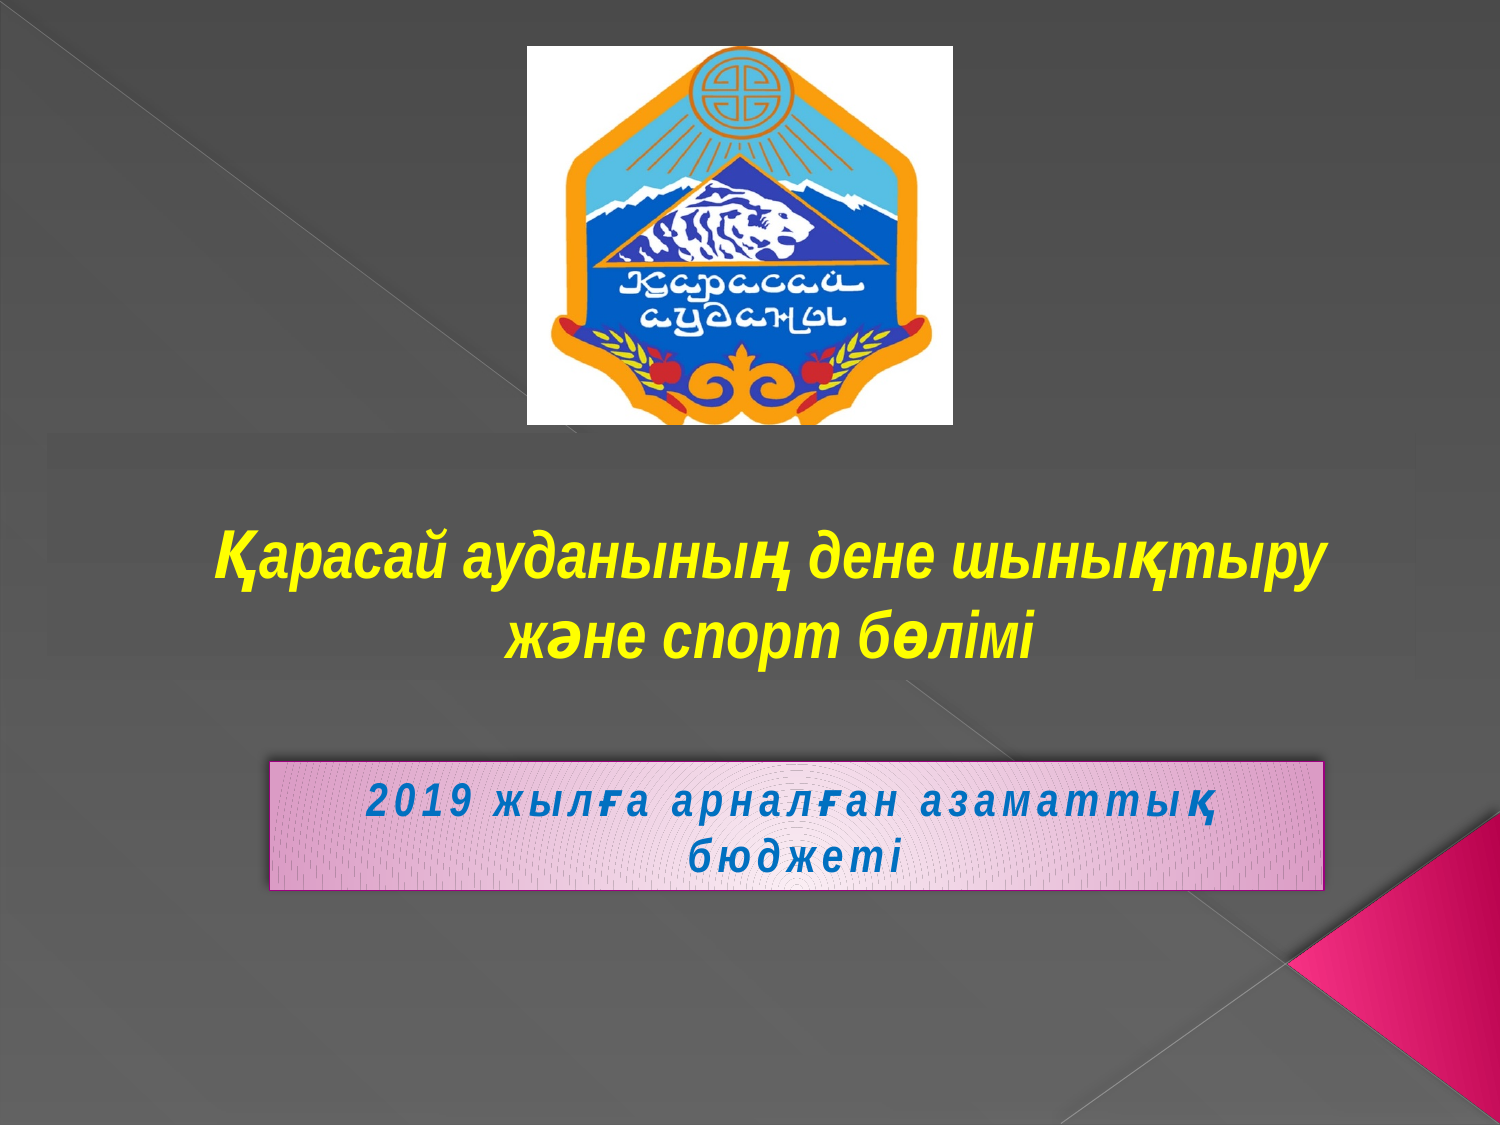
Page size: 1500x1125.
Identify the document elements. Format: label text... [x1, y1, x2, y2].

picture [527, 46, 953, 426]
subtitle 2019 жылға арналған азаматтық бюджеті [269, 761, 1325, 891]
title Қарасай ауданының дене шынықтыру және спорт бөлімі [46, 433, 1416, 680]
